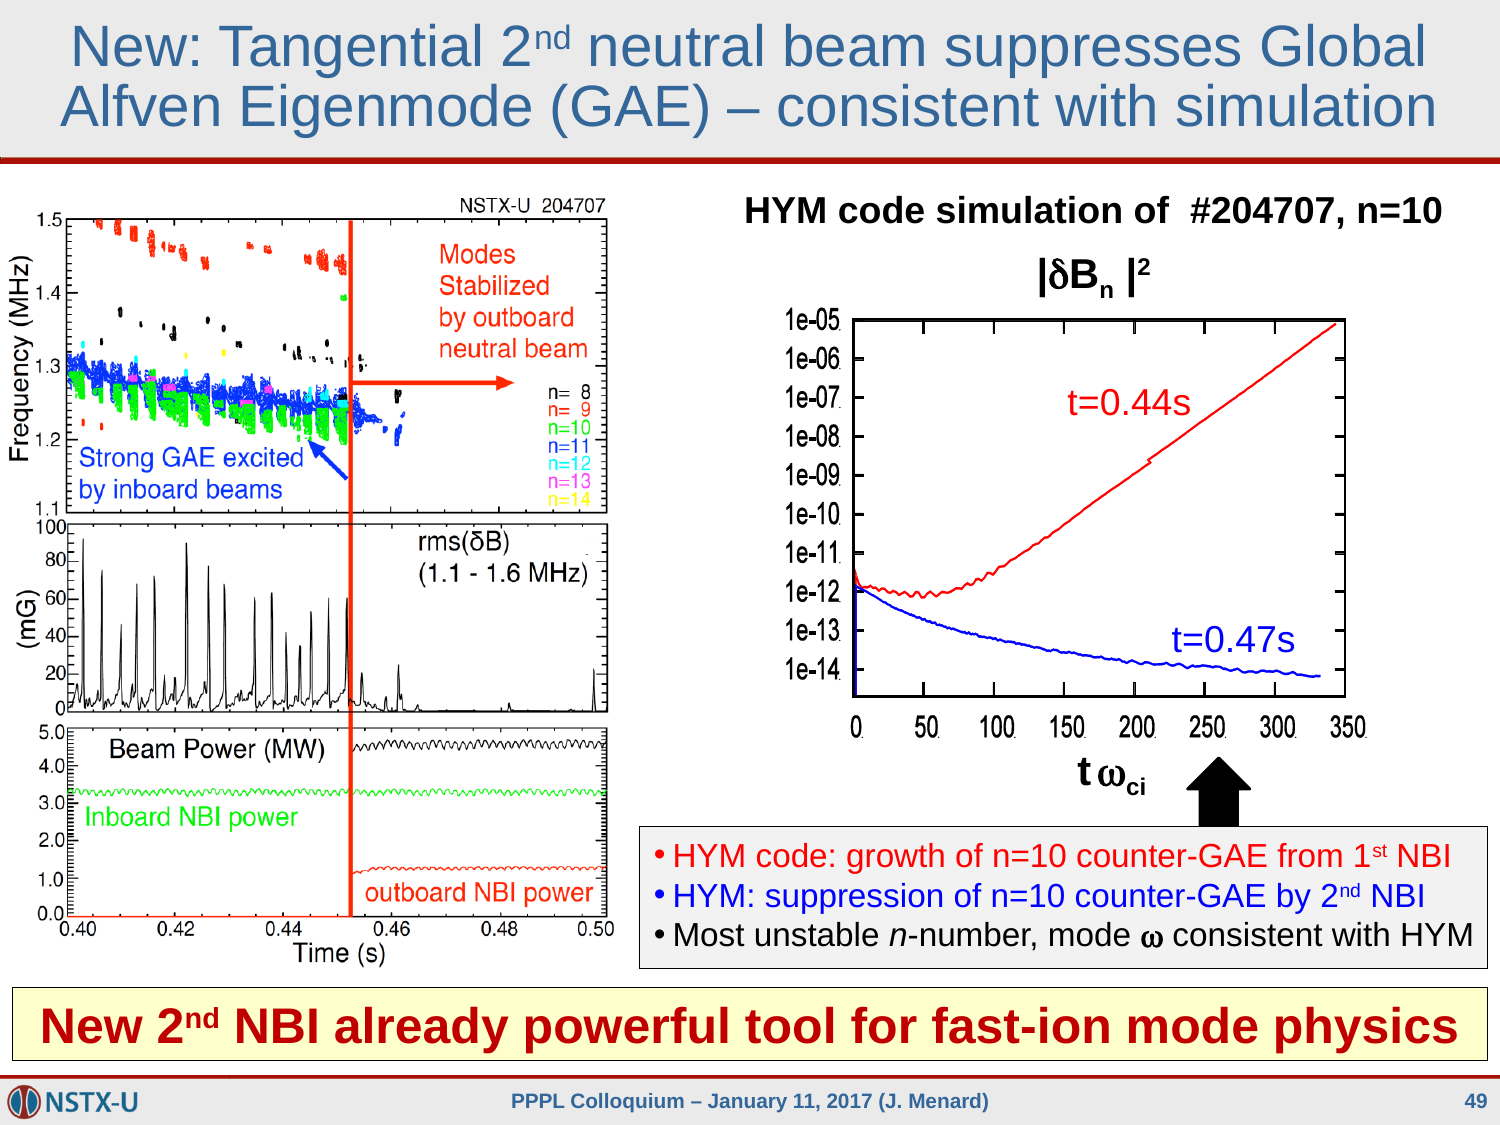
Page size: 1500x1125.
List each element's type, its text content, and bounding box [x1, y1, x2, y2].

text_box [1187, 766, 1250, 826]
picture [1, 186, 626, 976]
title New: Tangential 2nd neutral beam suppresses Global Alfven Eigenmode (GAE) – consistent with simulation [0, 0, 1500, 158]
text_box HYM code: growth of n=10 counter-GAE from 1st NBI HYM: suppression of n=10 counter-GAE by 2nd NBI Most unstable n-number, mode w consistent with HYM [639, 826, 1488, 969]
picture [749, 282, 1382, 759]
text_box t ci [1062, 766, 1175, 808]
picture [0, 1075, 1500, 1125]
picture [0, 158, 1500, 164]
text_box HYM code simulation of #204707, n=10 |dBn |2 [699, 187, 1488, 308]
text_box New 2nd NBI already powerful tool for fast-ion mode physics [12, 987, 1488, 1061]
